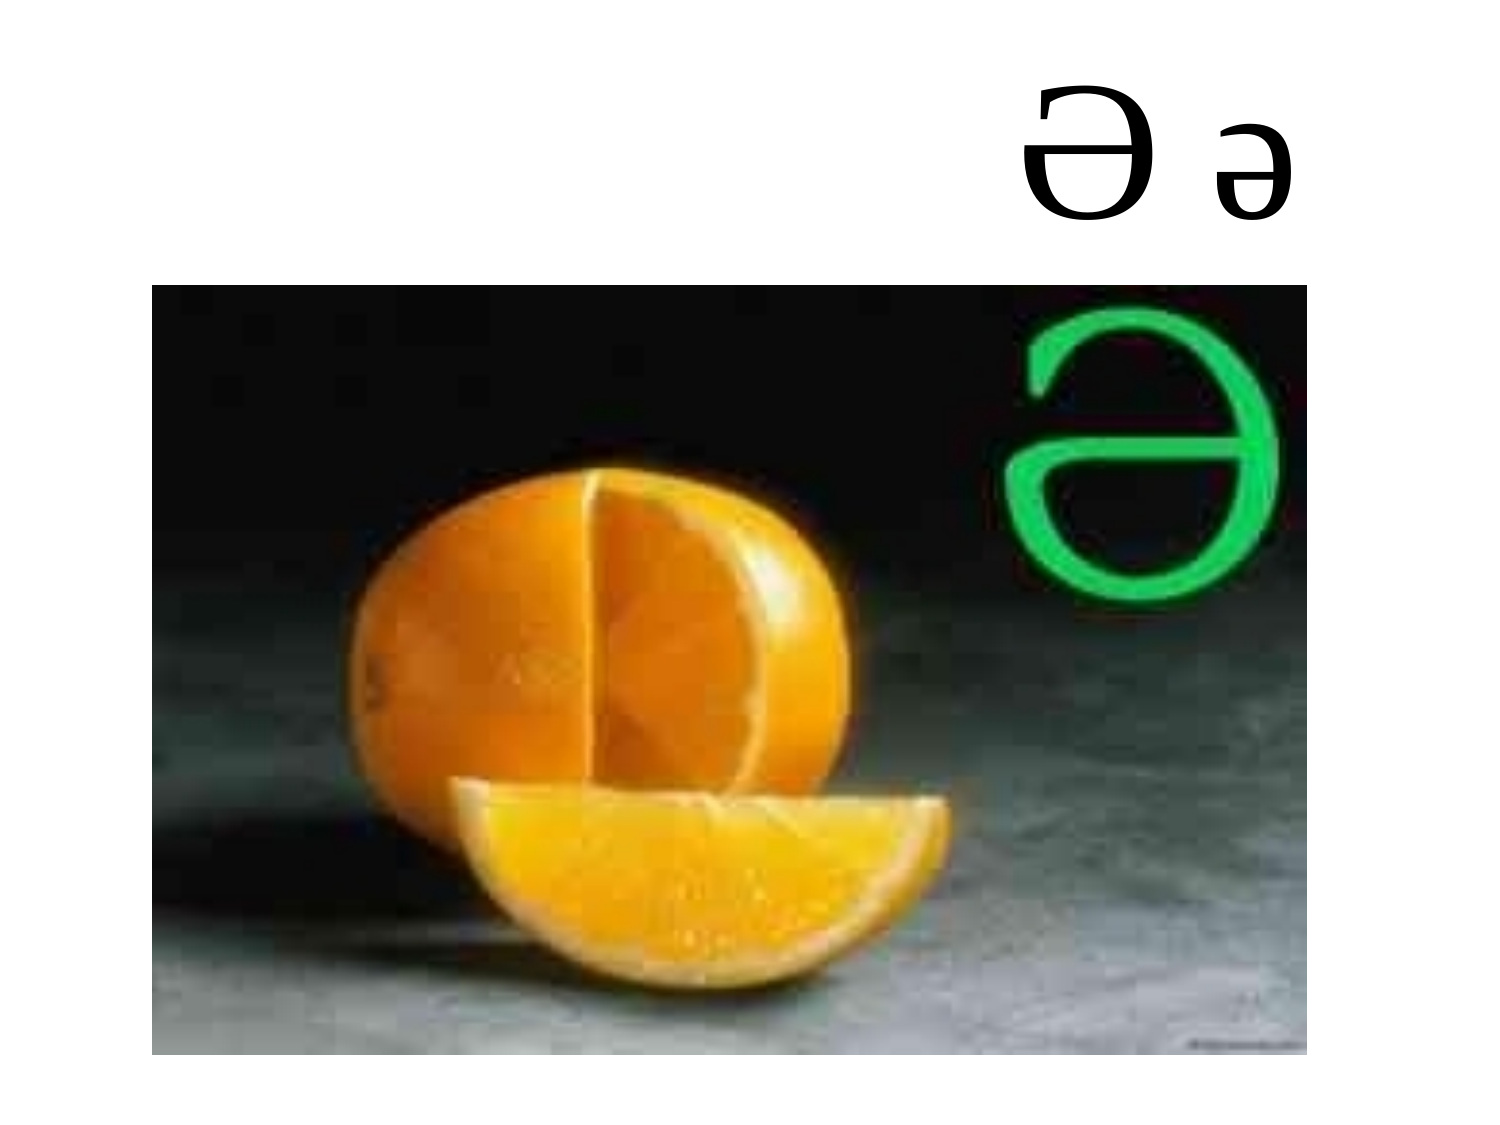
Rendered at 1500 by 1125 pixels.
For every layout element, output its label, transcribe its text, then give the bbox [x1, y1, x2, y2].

title Ә ә [890, 45, 1425, 233]
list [152, 284, 1307, 1055]
